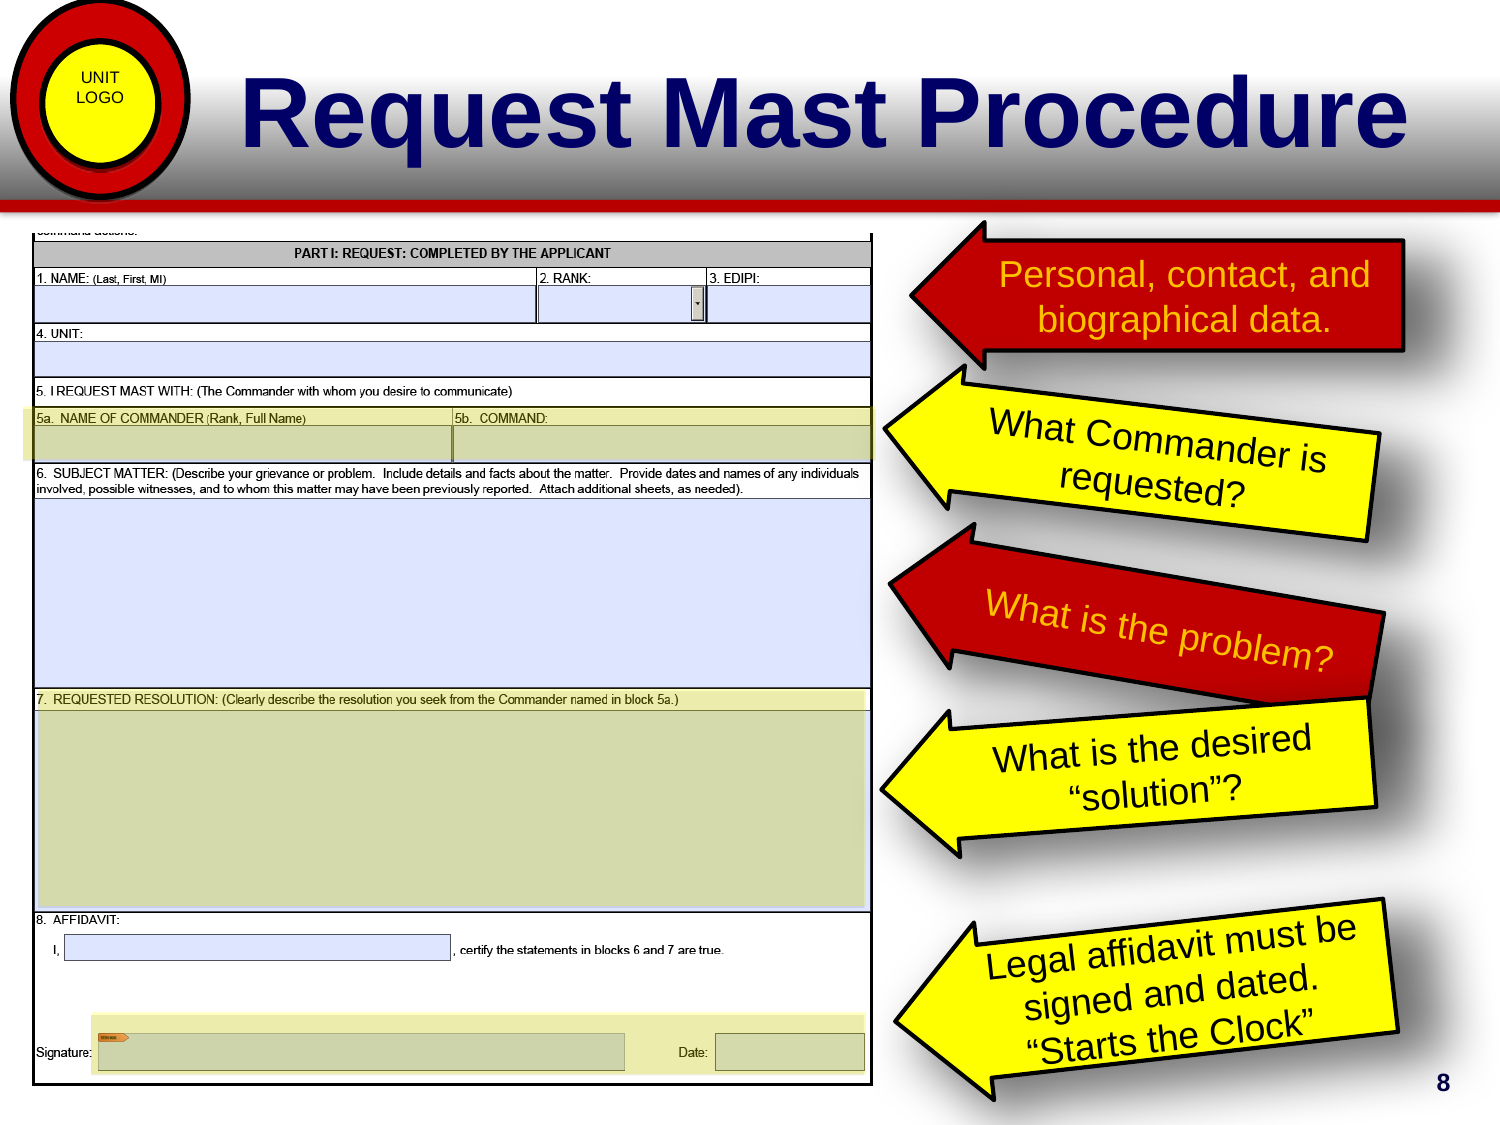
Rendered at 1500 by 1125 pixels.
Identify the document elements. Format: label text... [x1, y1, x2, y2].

picture [23, 232, 876, 1090]
text_box What is the desired “solution”? [881, 697, 1377, 858]
text_box Request Mast Procedure [154, 40, 1496, 175]
text_box Legal affidavit must be signed and dated. “Starts the Clock” [895, 898, 1399, 1101]
text_box Personal, contact, and biographical data. [911, 222, 1404, 358]
text_box 8 [1392, 1059, 1496, 1119]
text_box What Commander is requested? [884, 365, 1380, 542]
text_box What is the problem? [889, 523, 1385, 690]
